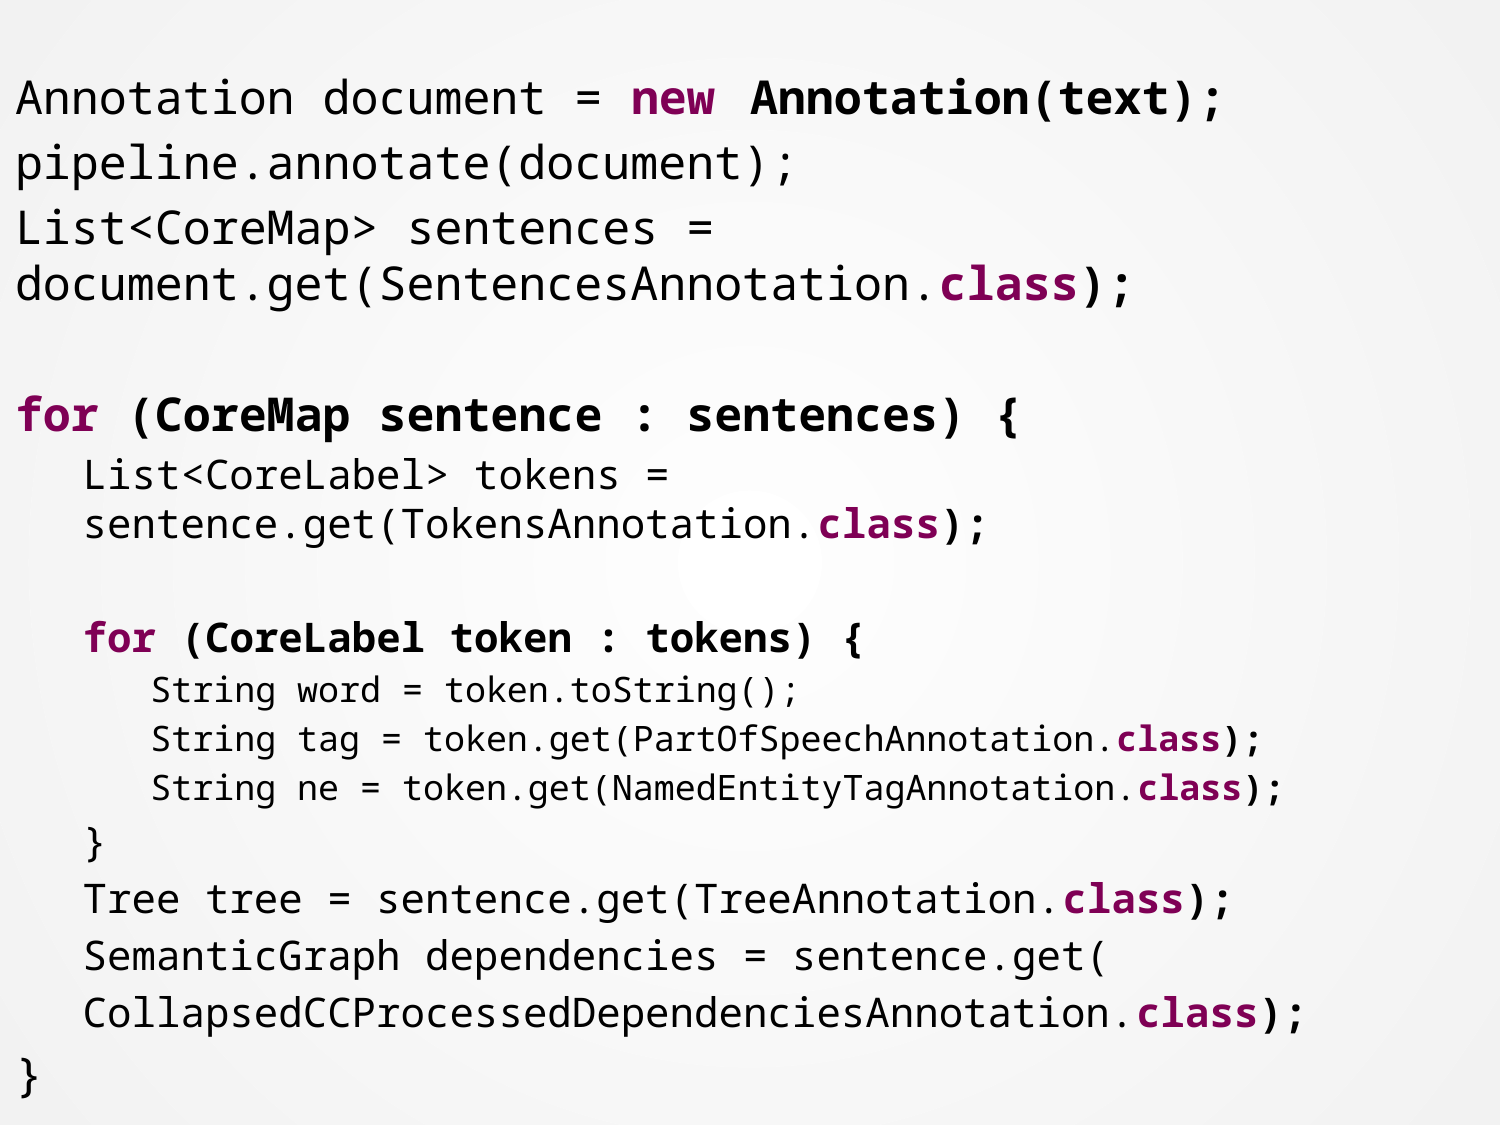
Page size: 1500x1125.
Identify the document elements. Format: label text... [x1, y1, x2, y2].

list Annotation document = new Annotation(text); pipeline.annotate(document); List<CoreMap> sentences = document.get(SentencesAnnotation.class); for (CoreMap sentence : sentences) { List<CoreLabel> tokens = sentence.get(TokensAnnotation.class); for (CoreLabel token : tokens) { String word = token.toString(); String tag = token.get(PartOfSpeechAnnotation.class); String ne = token.get(NamedEntityTagAnnotation.class); } Tree tree = sentence.get(TreeAnnotation.class); SemanticGraph dependencies = sentence.get( CollapsedCCProcessedDependenciesAnnotation.class); } [0, 59, 1500, 1125]
